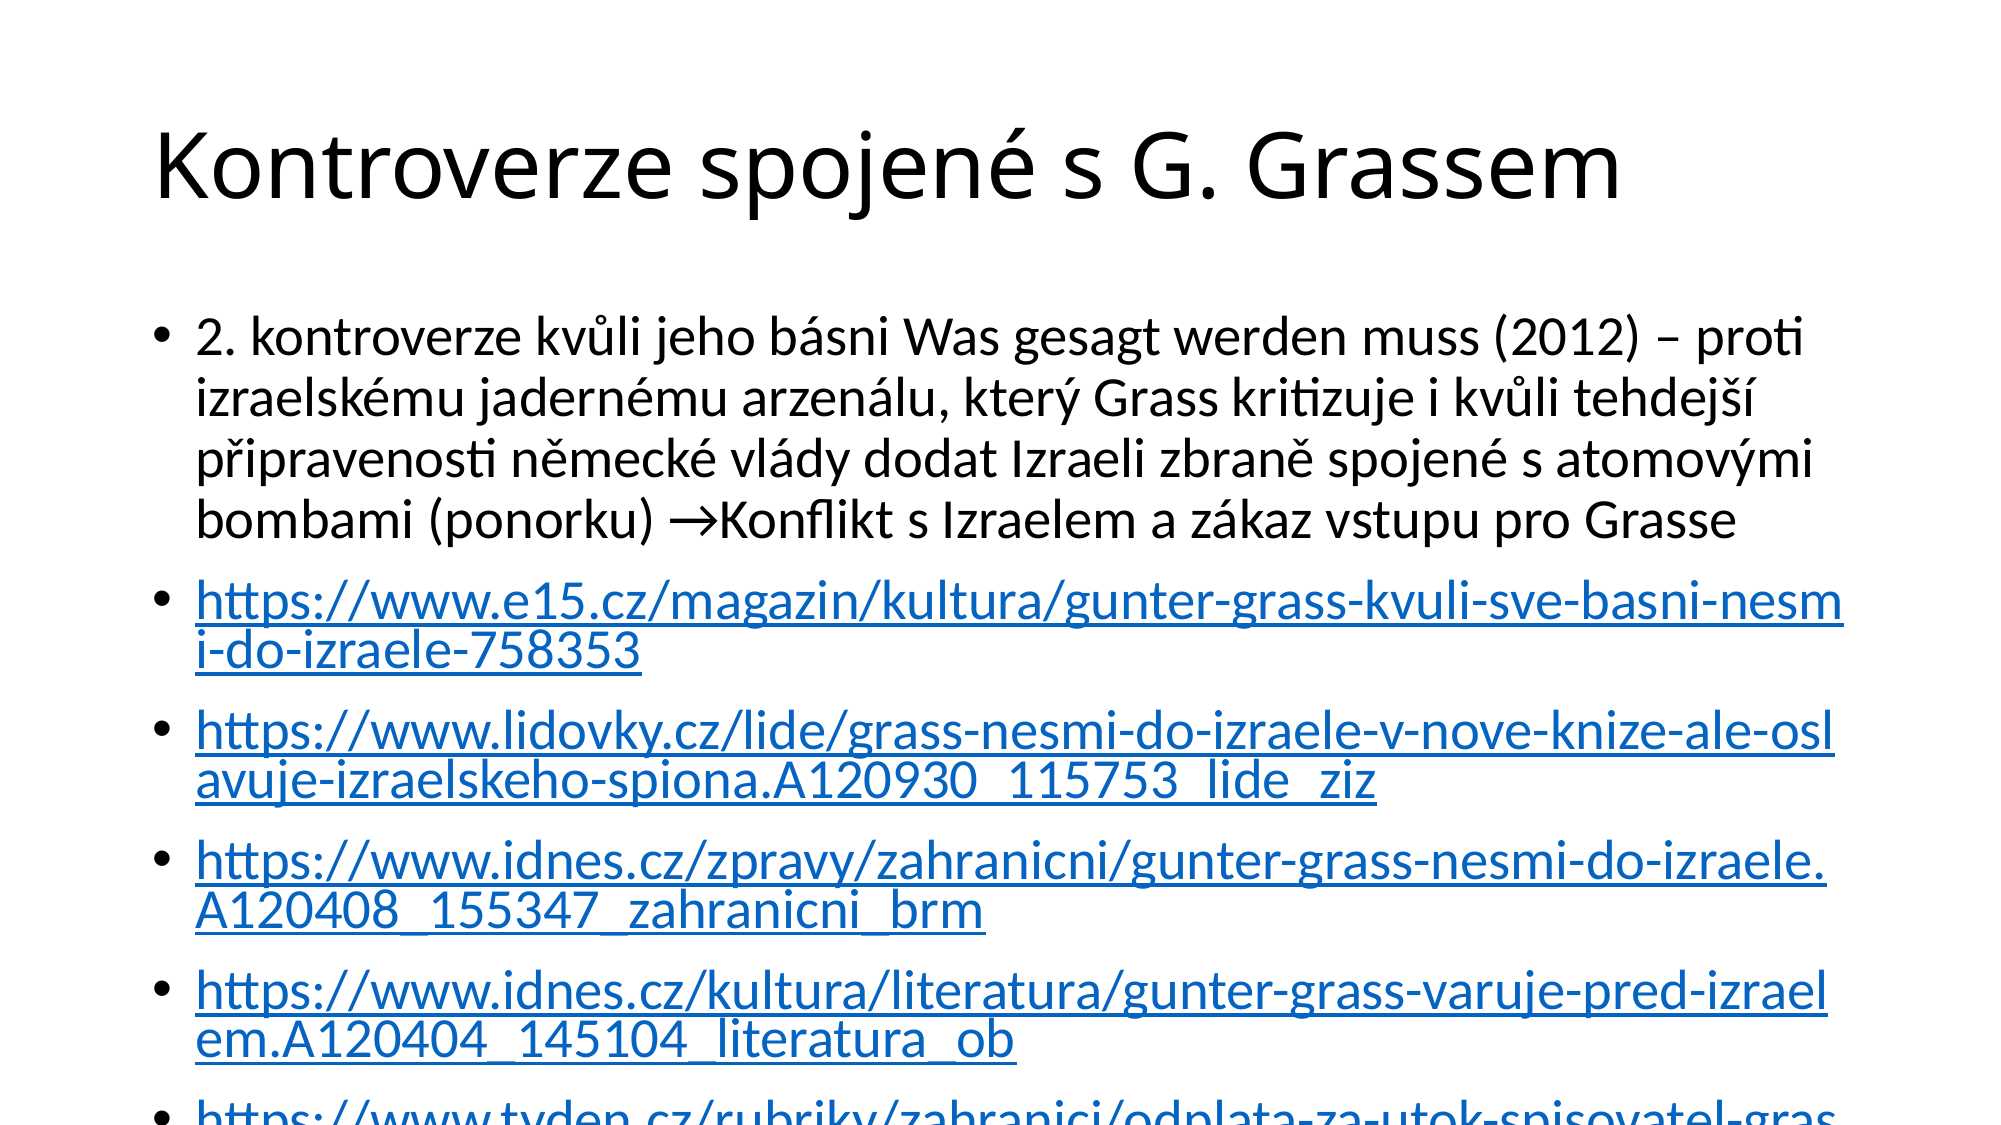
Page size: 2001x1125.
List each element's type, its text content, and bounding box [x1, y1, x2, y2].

title Kontroverze spojené s G. Grassem [137, 59, 1863, 278]
list 2. kontroverze kvůli jeho básni Was gesagt werden muss (2012) – proti izraelskému jadernému arzenálu, který Grass kritizuje i kvůli tehdejší připravenosti německé vlády dodat Izraeli zbraně spojené s atomovými bombami (ponorku) →Konflikt s Izraelem a zákaz vstupu pro Grasse https://www.e15.cz/magazin/kultura/gunter-grass-kvuli-sve-basni-nesmi-do-izraele-758353 https://www.lidovky.cz/lide/grass-nesmi-do-izraele-v-nove-knize-ale-oslavuje-izraelskeho-spiona.A120930_115753_lide_ziz https://www.idnes.cz/zpravy/zahranicni/gunter-grass-nesmi-do-izraele.A120408_155347_zahranicni_brm https://www.idnes.cz/kultura/literatura/gunter-grass-varuje-pred-izraelem.A120404_145104_literatura_ob https://www.tyden.cz/rubriky/zahranici/odplata-za-utok-spisovatel-grass-ma-zakazany-vstup-do-izraele_230697.html [137, 299, 1863, 1014]
